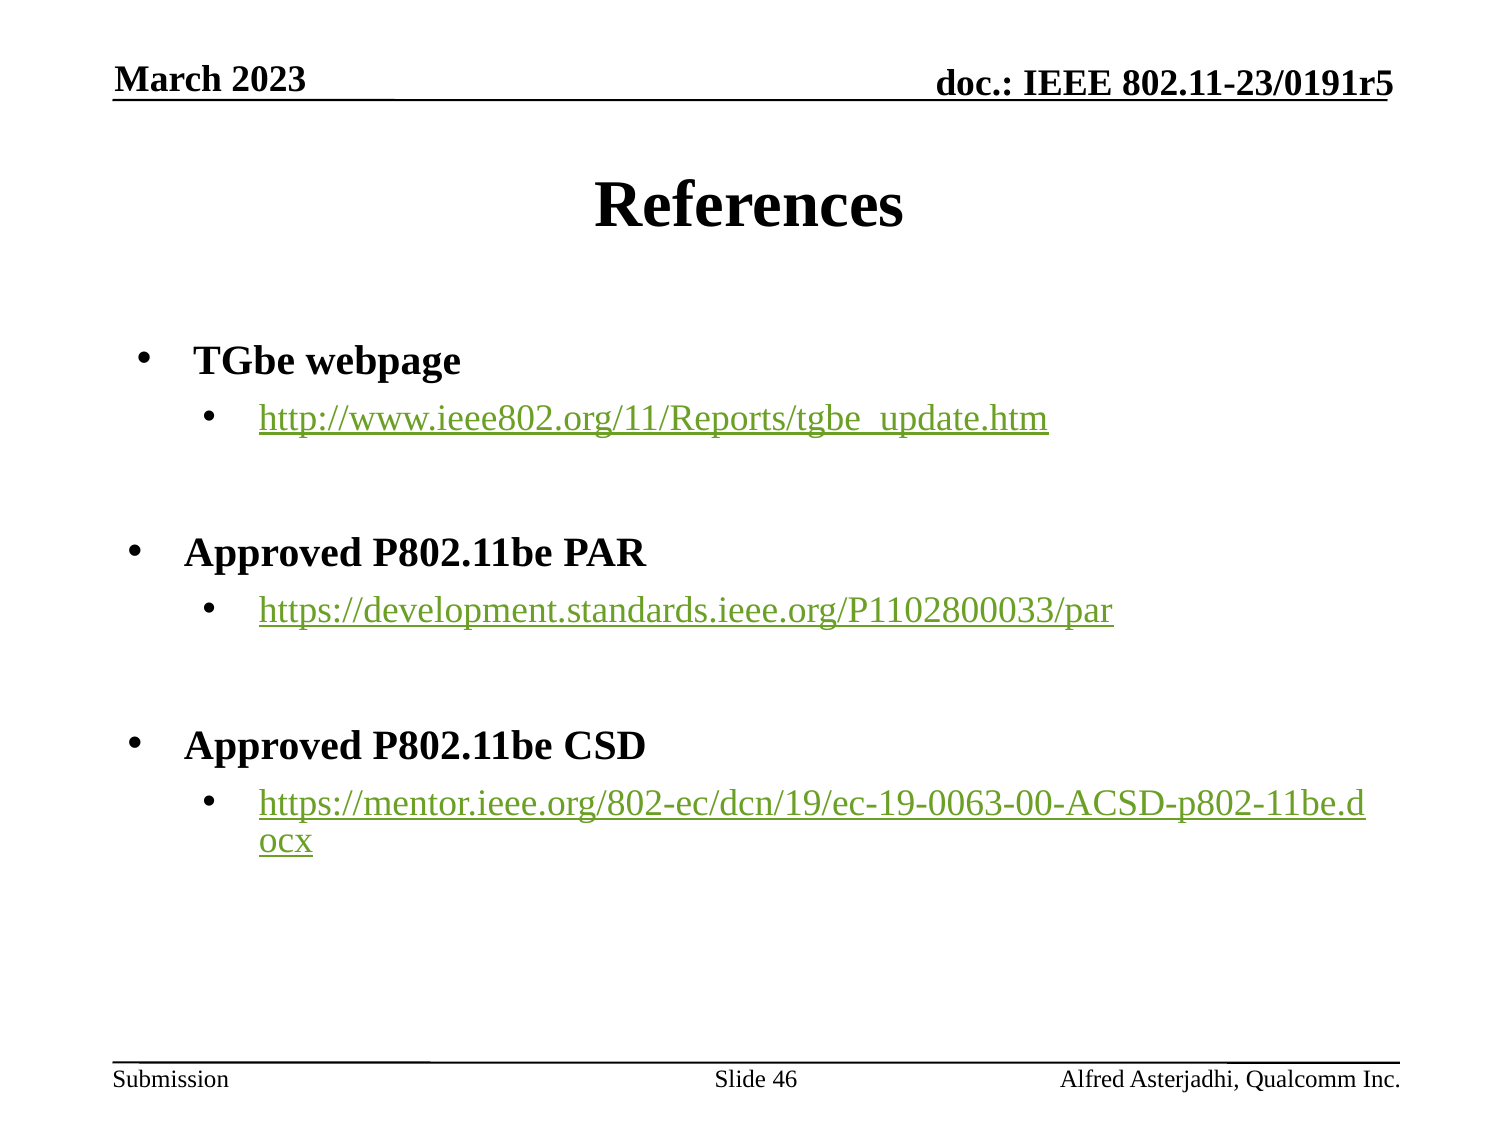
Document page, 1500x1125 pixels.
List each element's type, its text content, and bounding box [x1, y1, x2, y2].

title References [112, 112, 1388, 288]
footer Alfred Asterjadhi, Qualcomm Inc. [878, 1061, 1402, 1093]
list TGbe webpage http://www.ieee802.org/11/Reports/tgbe_update.htm Approved P802.11be PAR https://development.standards.ieee.org/P1102800033/par Approved P802.11be CSD https://mentor.ieee.org/802-ec/dcn/19/ec-19-0063-00-ACSD-p802-11be.docx [112, 324, 1388, 1000]
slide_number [114, 54, 493, 100]
slide_number Slide 46 [712, 1061, 800, 1123]
